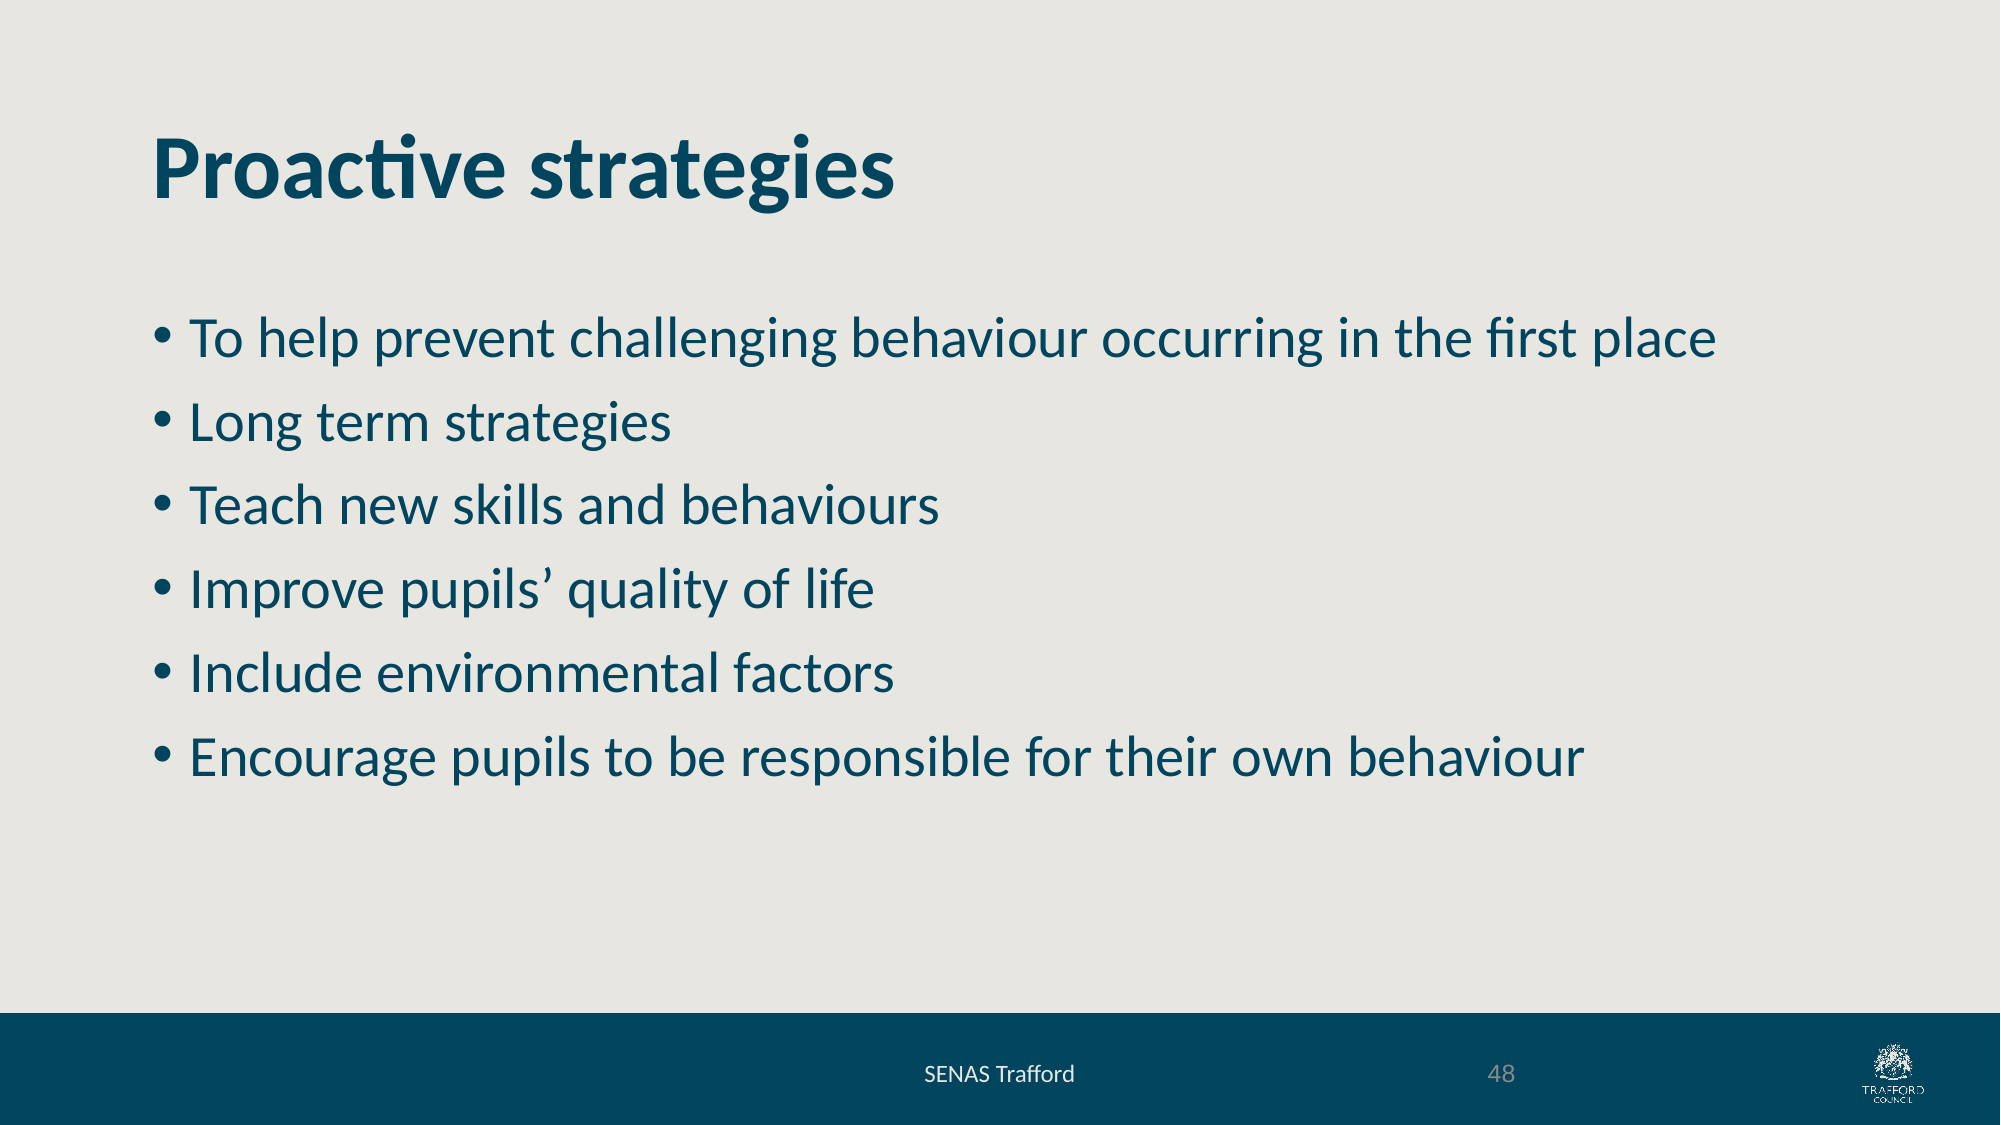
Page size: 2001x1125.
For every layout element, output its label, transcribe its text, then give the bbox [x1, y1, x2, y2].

title Proactive strategies [137, 59, 1863, 278]
picture [1878, 1059, 1884, 1069]
picture [1886, 1052, 1897, 1061]
slide_number 48 [1337, 1042, 1531, 1103]
footer SENAS Trafford [662, 1042, 1337, 1103]
list To help prevent challenging behaviour occurring in the first place Long term strategies Teach new skills and behaviours Improve pupils’ quality of life Include environmental factors Encourage pupils to be responsible for their own behaviour [137, 299, 1863, 1014]
picture [1897, 1058, 1909, 1070]
